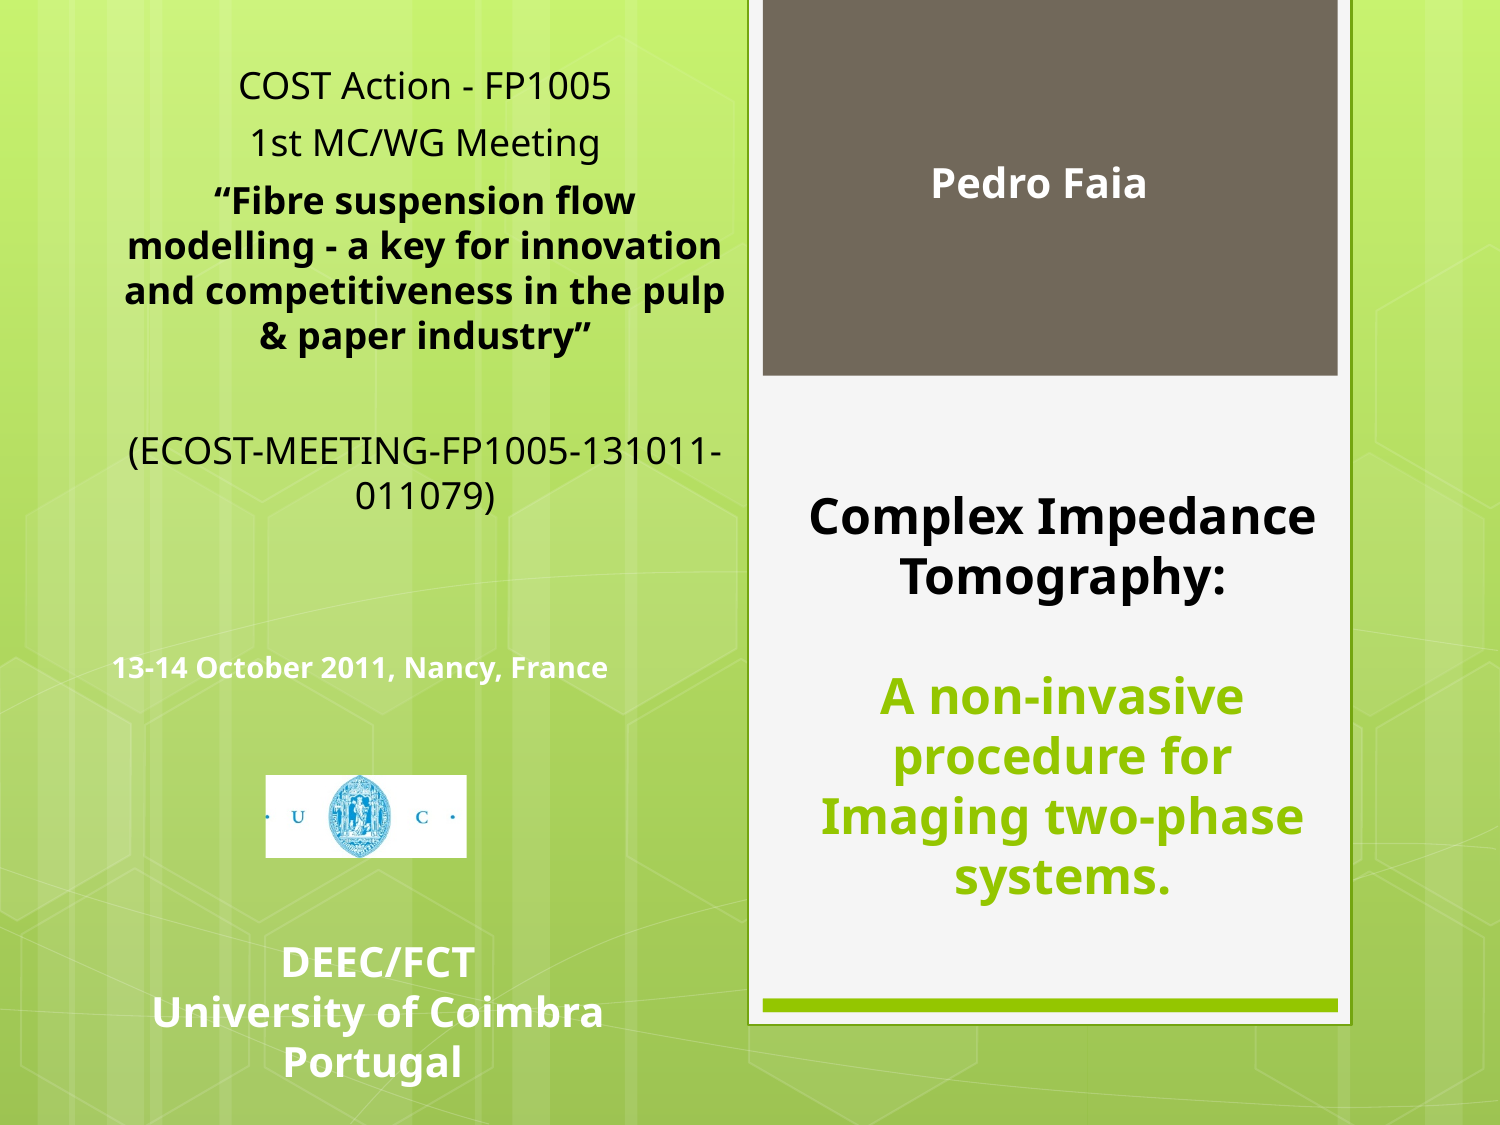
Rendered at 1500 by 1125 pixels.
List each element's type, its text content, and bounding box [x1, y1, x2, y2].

text_box 13-14 October 2011, Nancy, France [5, 641, 715, 692]
title Complex Impedance Tomography: A non-invasive procedure for Imaging two-phase systems. [785, 214, 1341, 913]
text_box DEEC/FCT University of Coimbra Portugal [100, 928, 656, 1094]
text_box Pedro Faia [750, 149, 1341, 214]
text_box COST Action - FP1005 1st MC/WG Meeting “Fibre suspension flow modelling - a key for innovation and competitiveness in the pulp & paper industry” (ECOST-MEETING-FP1005-131011-011079) [100, 54, 750, 525]
picture [265, 774, 467, 859]
